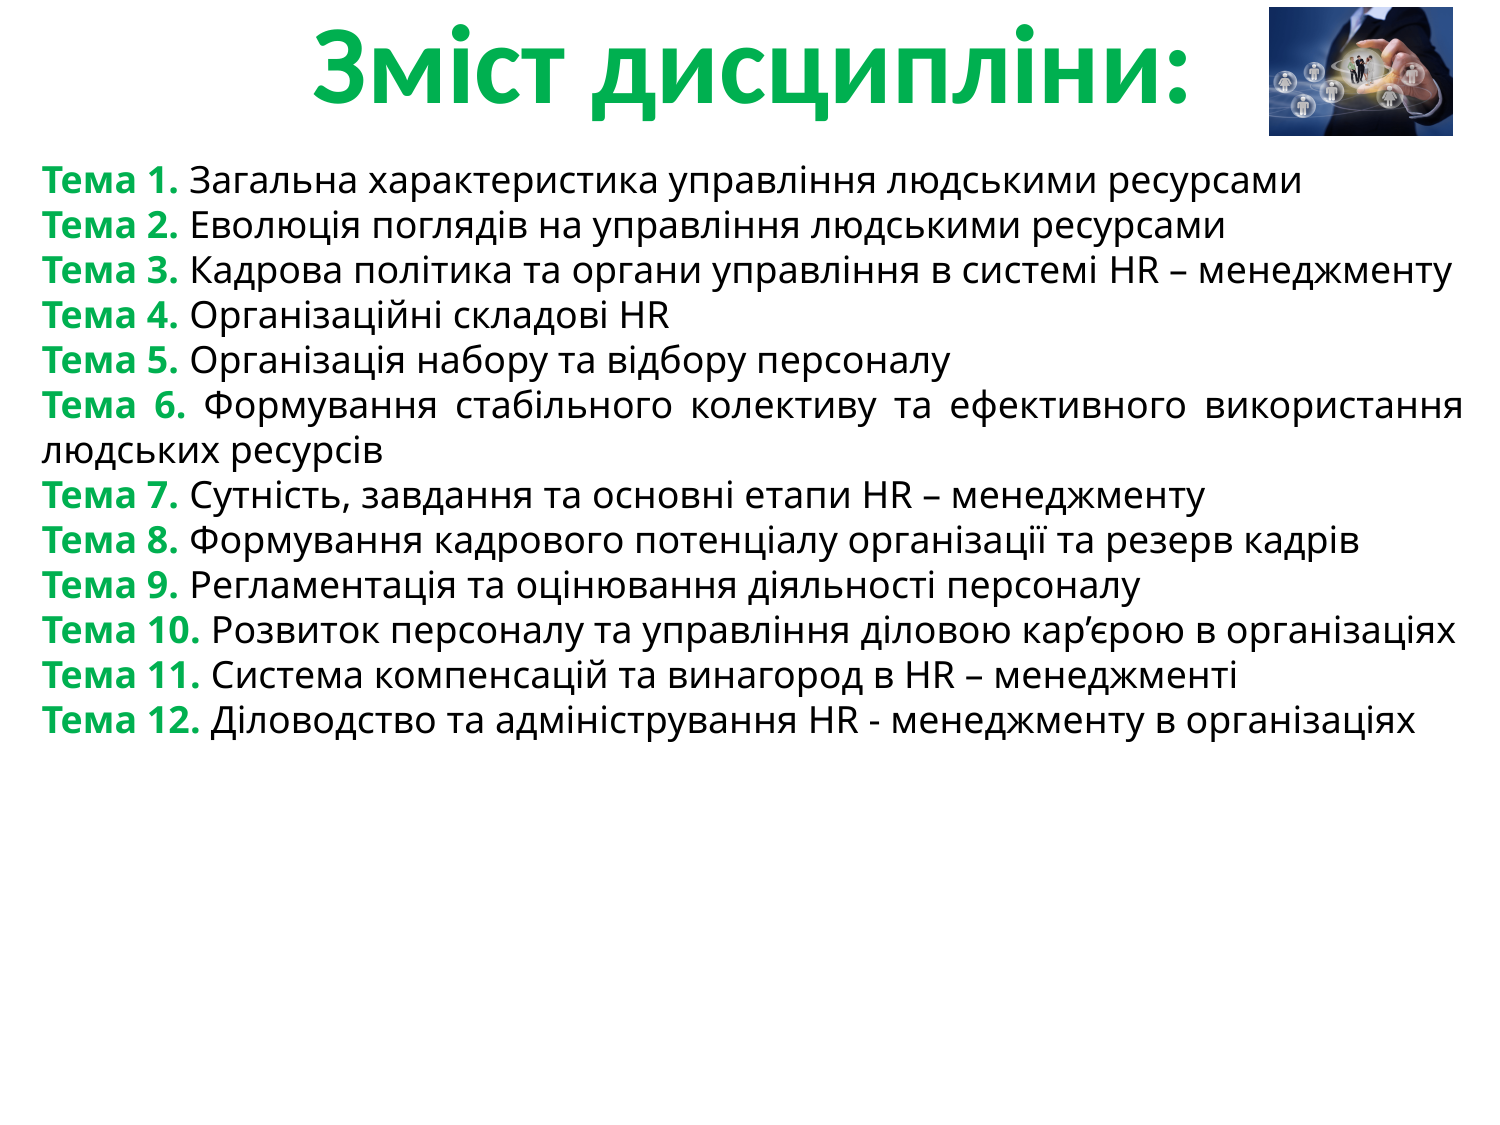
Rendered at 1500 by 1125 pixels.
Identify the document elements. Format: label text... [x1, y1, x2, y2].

text_box Тема 1. Загальна характеристика управління людськими ресурсами Тема 2. Еволюція поглядів на управління людськими ресурсами Тема 3. Кадрова політика та органи управління в системі HR – менеджменту Тема 4. Організаційні складові HR Тема 5. Організація набору та відбору персоналу Тема 6. Формування стабільного колективу та ефективного використання людських ресурсів Тема 7. Сутність, завдання та основні етапи HR – менеджменту Тема 8. Формування кадрового потенціалу організації та резерв кадрів Тема 9. Регламентація та оцінювання діяльності персоналу Тема 10. Розвиток персоналу та управління діловою кар’єрою в організаціях Тема 11. Система компенсацій та винагород в HR – менеджменті Тема 12. Діловодство та адміністрування HR - менеджменту в організаціях [26, 148, 1480, 749]
picture [1269, 7, 1454, 136]
text_box Зміст дисципліни: [78, 0, 1429, 134]
